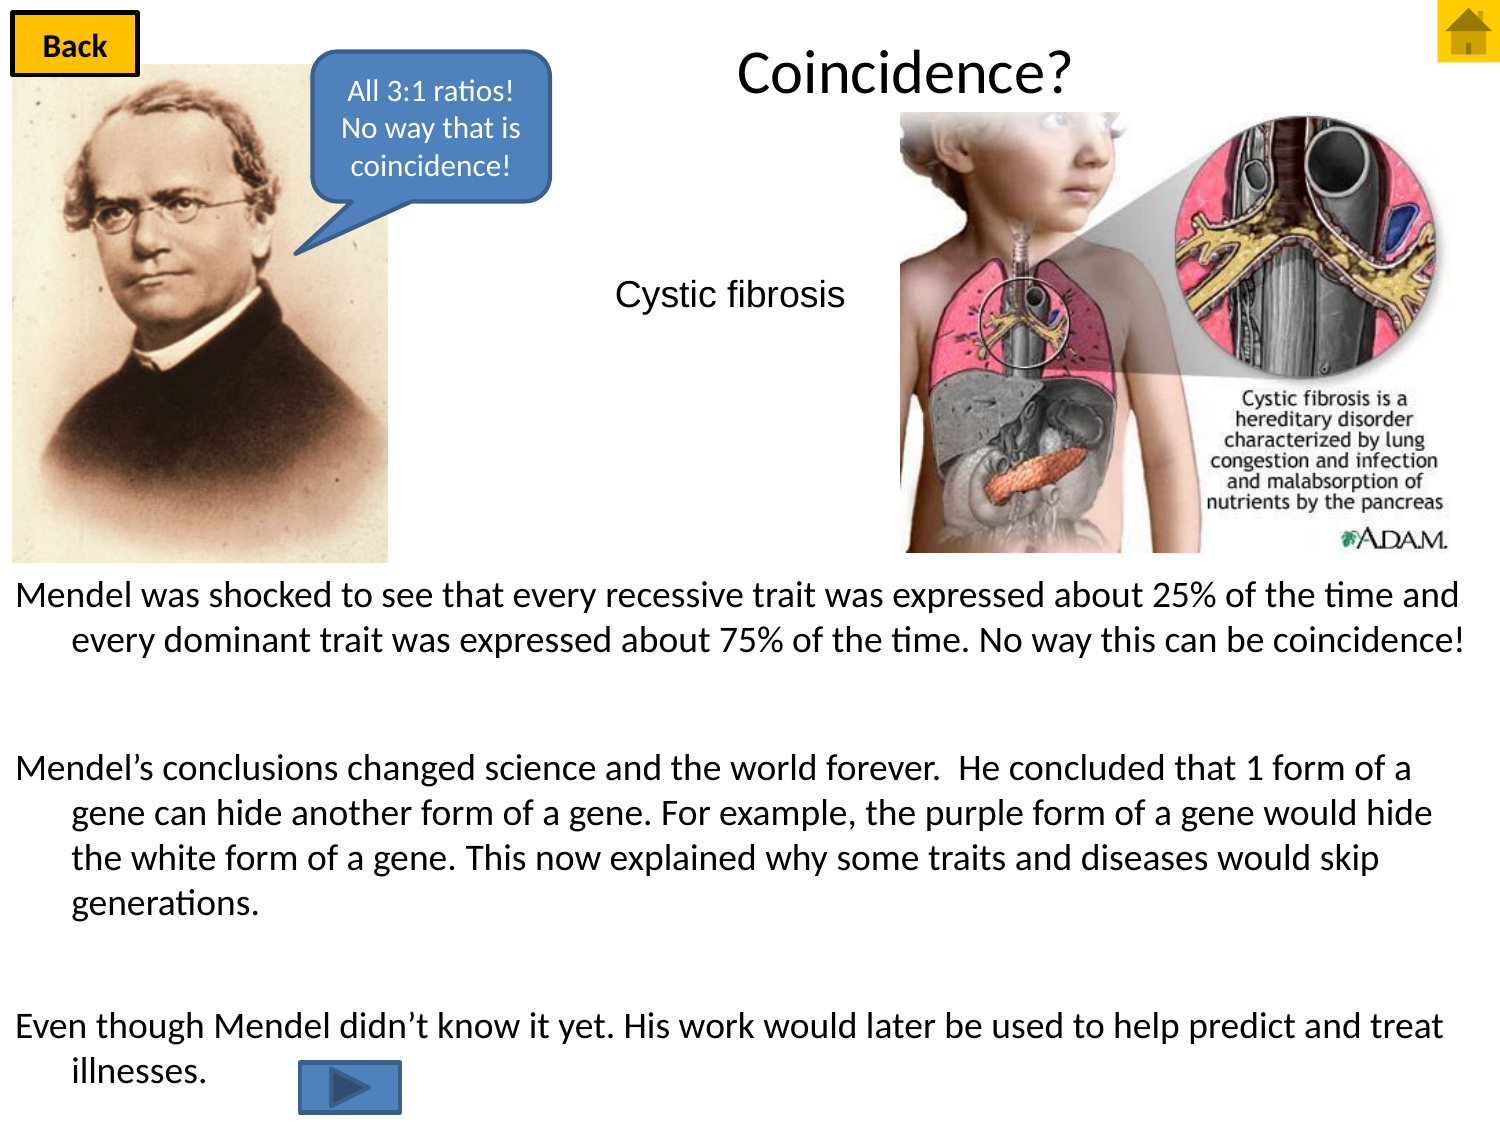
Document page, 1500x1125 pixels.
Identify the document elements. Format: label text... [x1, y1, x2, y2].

list Mendel was shocked to see that every recessive trait was expressed about 25% of the time and every dominant trait was expressed about 75% of the time. No way this can be coincidence! Mendel’s conclusions changed science and the world forever. He concluded that 1 form of a gene can hide another form of a gene. For example, the purple form of a gene would hide the white form of a gene. This now explained why some traits and diseases would skip generations. Even though Mendel didn’t know it yet. His work would later be used to help predict and treat illnesses. [0, 562, 1500, 1125]
text_box [298, 1060, 402, 1115]
text_box Cystic fibrosis [599, 262, 894, 323]
text_box [1437, 0, 1500, 63]
text_box All 3:1 ratios! No way that is coincidence! [314, 49, 553, 214]
title Coincidence? [312, 0, 1500, 138]
text_box Back [10, 10, 140, 64]
picture [12, 63, 388, 563]
picture [899, 112, 1451, 553]
